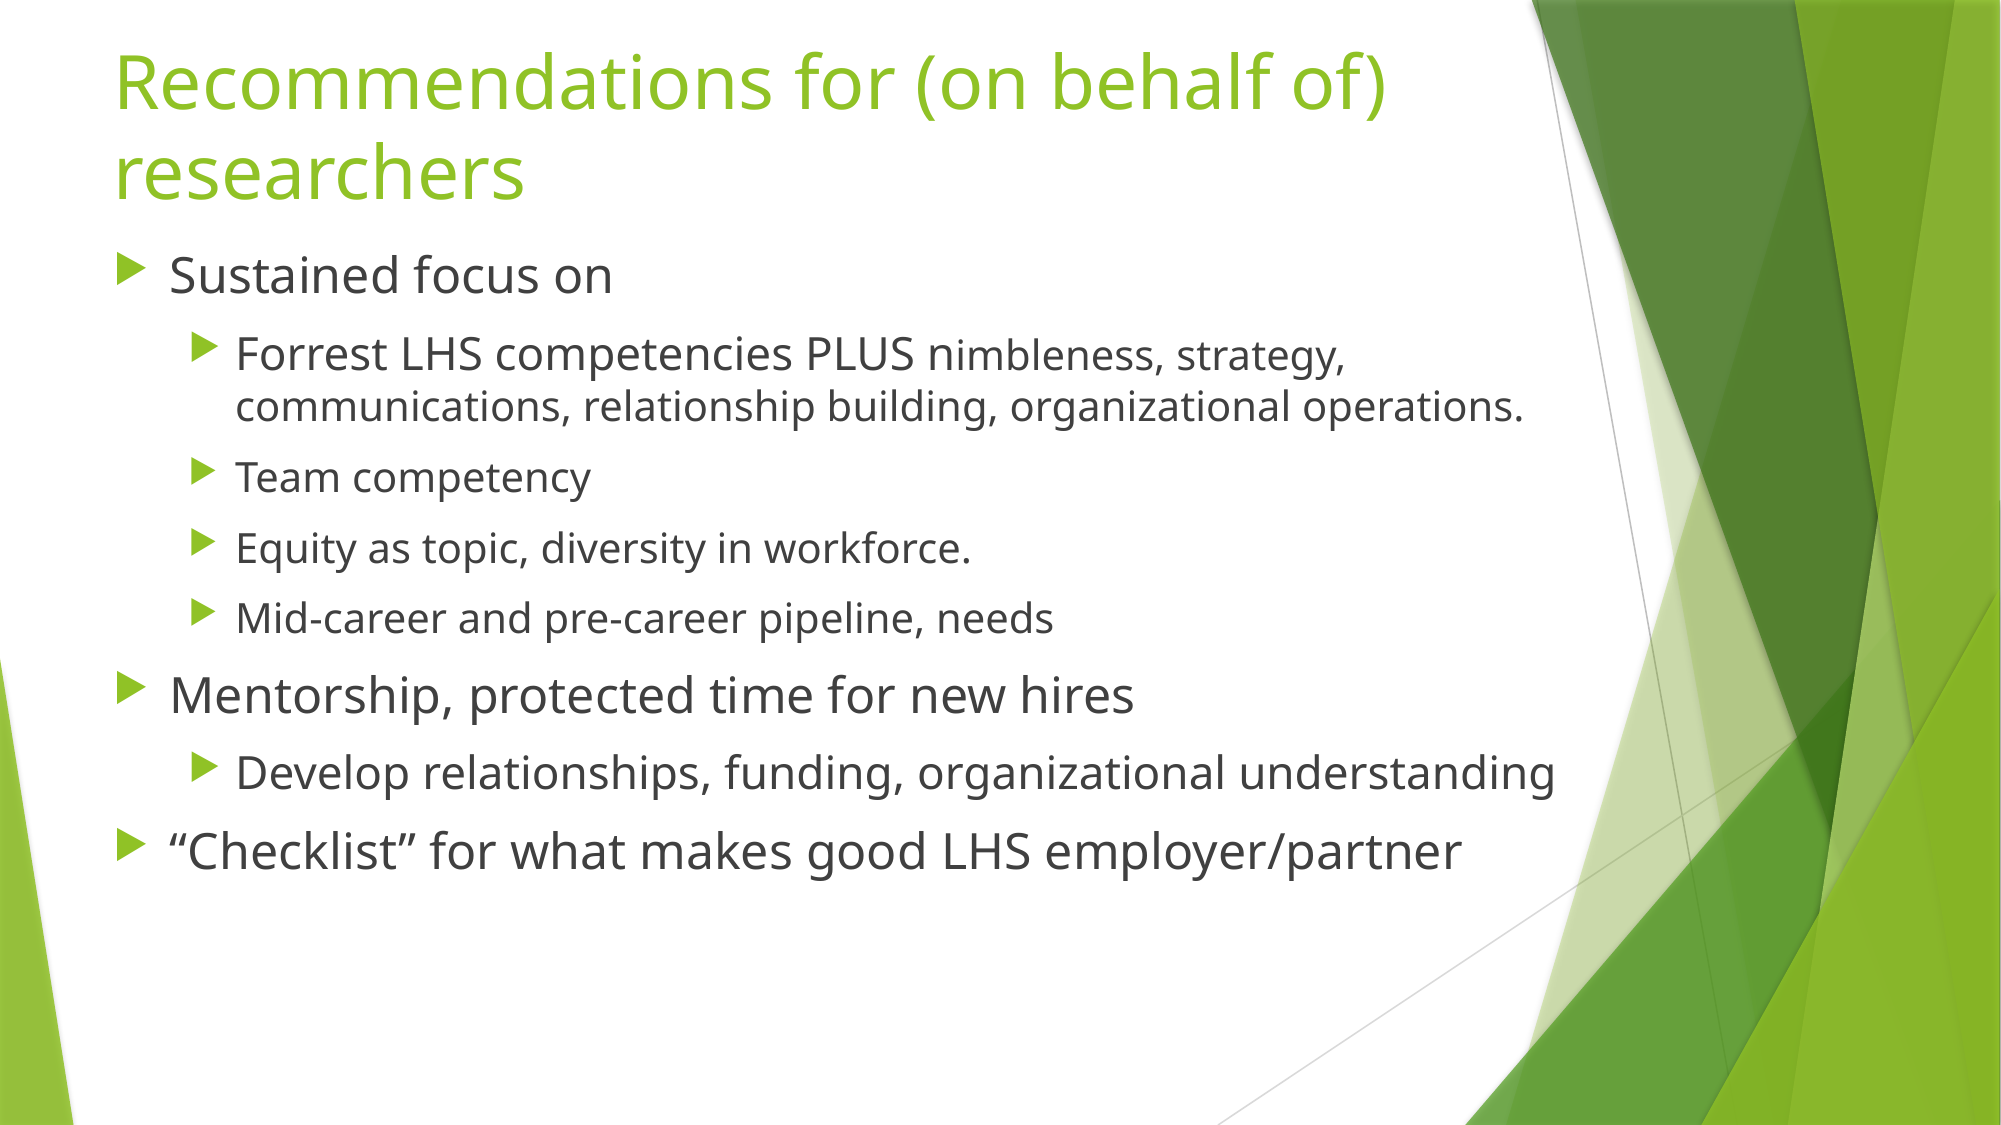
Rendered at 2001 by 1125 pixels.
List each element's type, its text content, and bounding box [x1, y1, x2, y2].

list Sustained focus on Forrest LHS competencies PLUS nimbleness, strategy, communications, relationship building, organizational operations. Team competency Equity as topic, diversity in workforce. Mid-career and pre-career pipeline, needs Mentorship, protected time for new hires Develop relationships, funding, organizational understanding “Checklist” for what makes good LHS employer/partner [98, 236, 1686, 964]
title Recommendations for (on behalf of) researchers [98, 26, 1631, 236]
